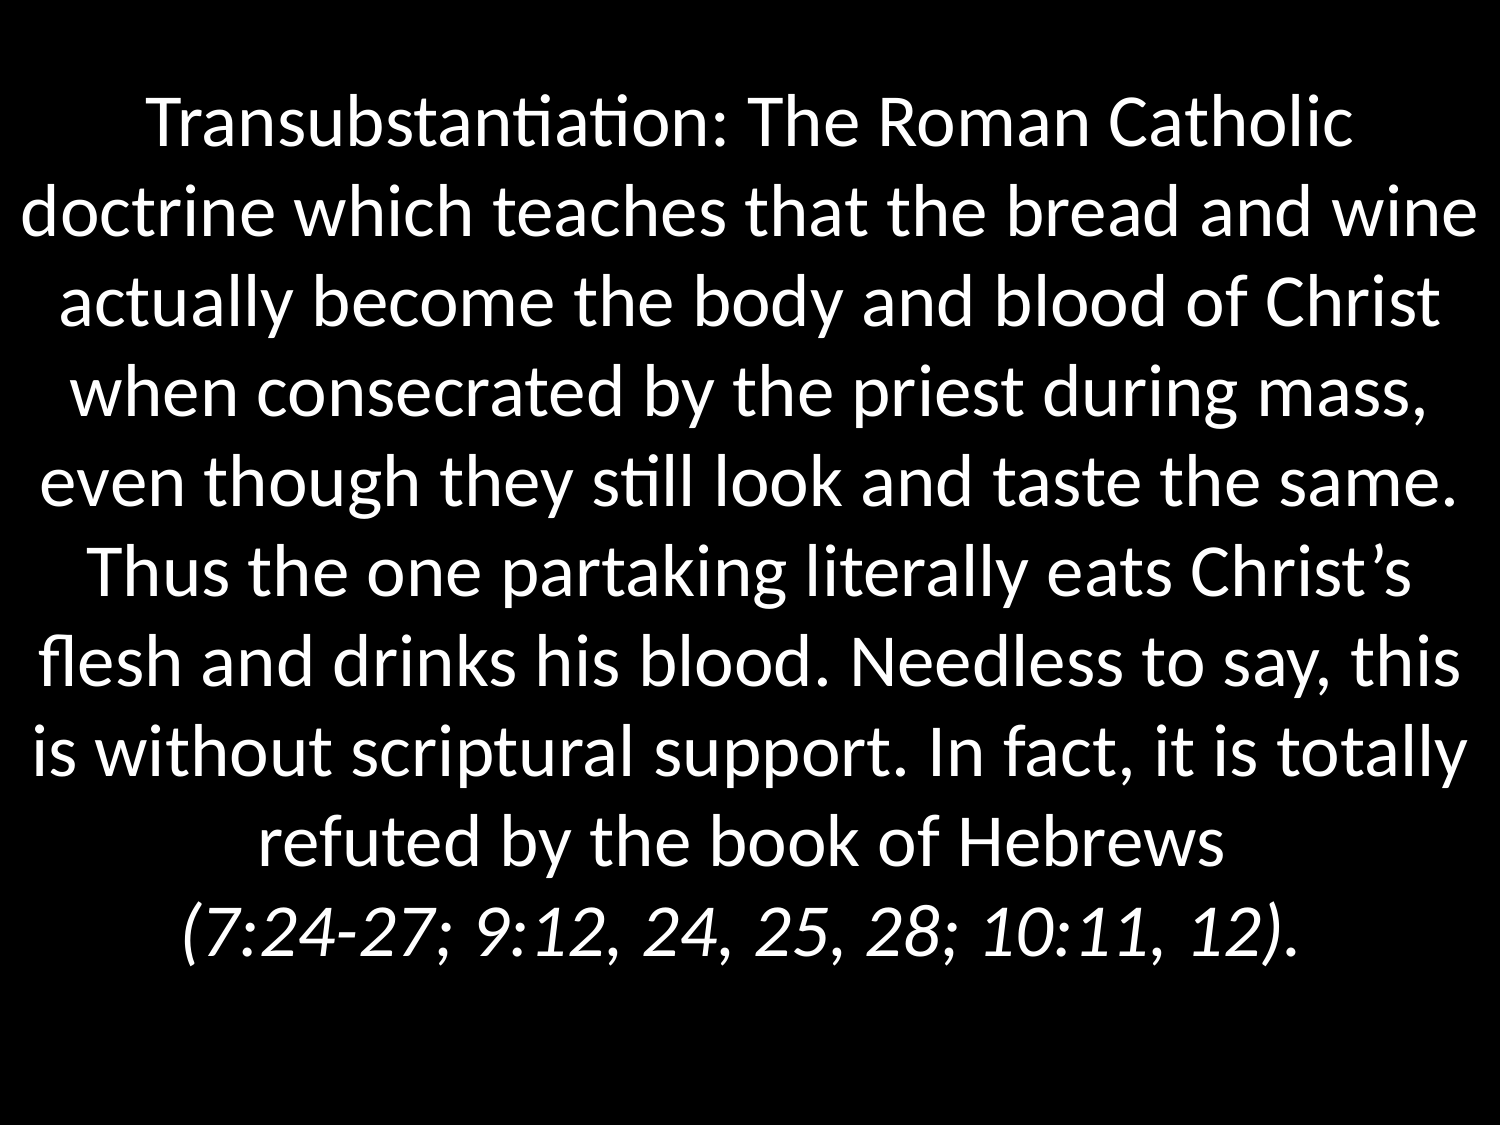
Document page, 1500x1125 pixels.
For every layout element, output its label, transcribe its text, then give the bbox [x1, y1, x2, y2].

title Transubstantiation: The Roman Catholic doctrine which teaches that the bread and wine actually become the body and blood of Christ when consecrated by the priest during mass, even though they still look and taste the same. Thus the one partaking literally eats Christ’s flesh and drinks his blood. Needless to say, this is without scriptural support. In fact, it is totally refuted by the book of Hebrews (7:24-27; 9:12, 24, 25, 28; 10:11, 12). [0, 45, 1500, 1088]
